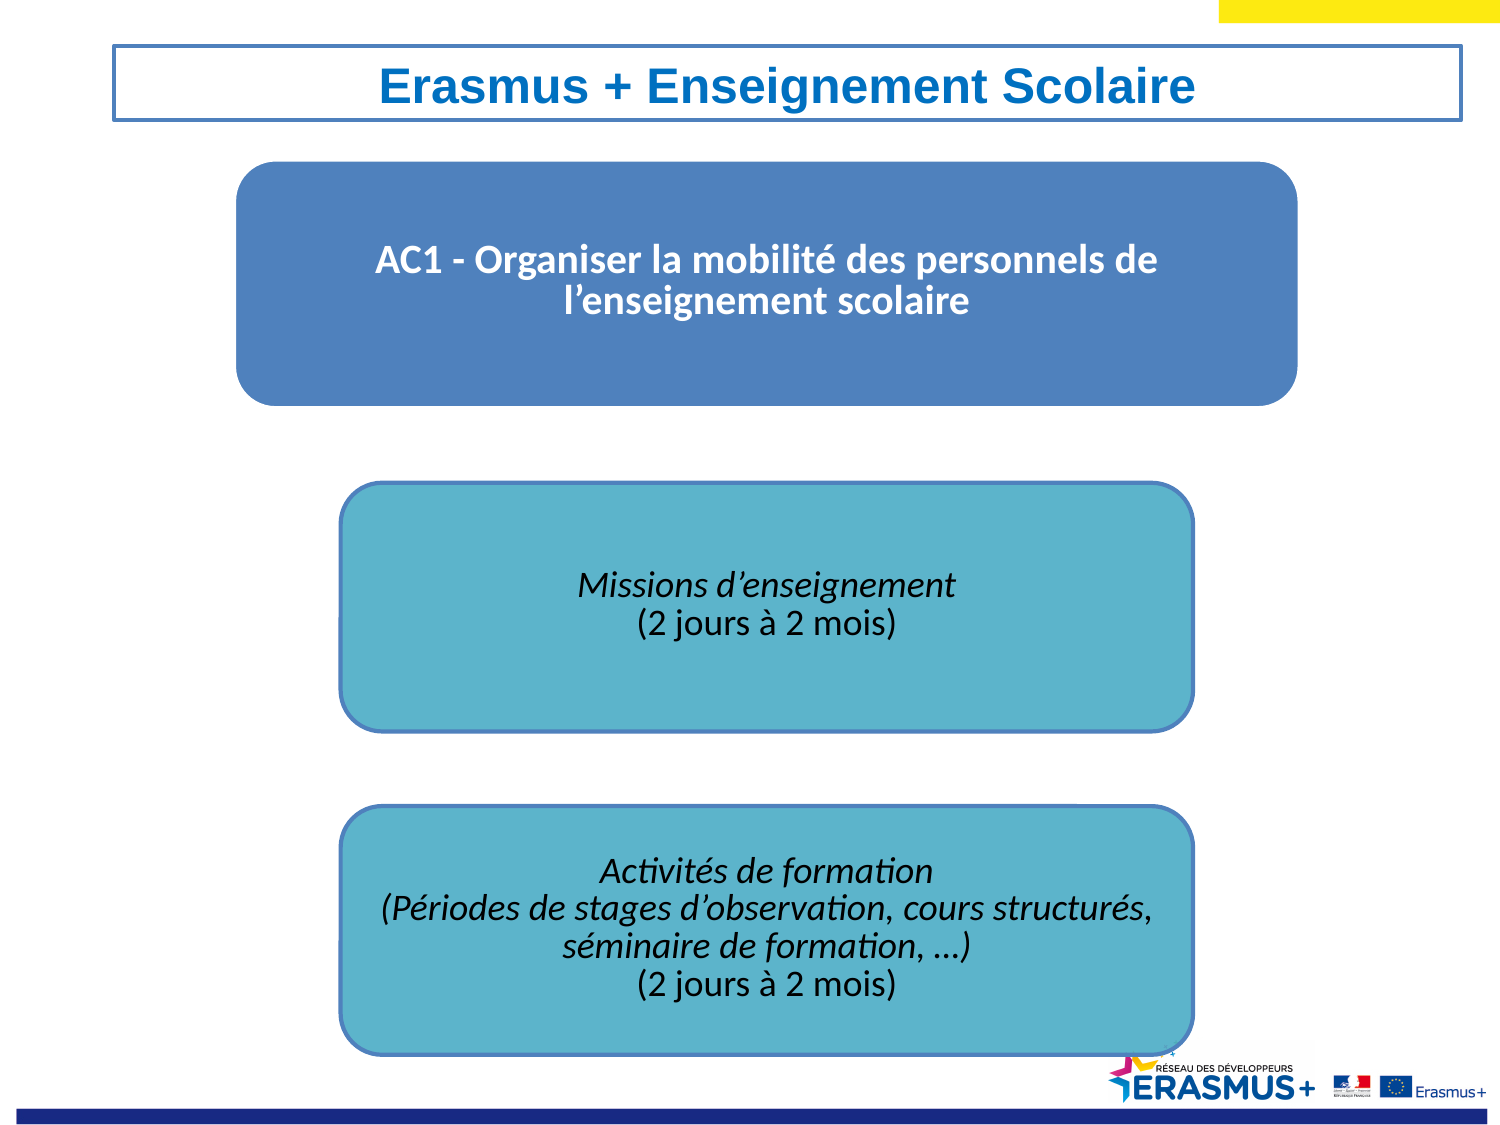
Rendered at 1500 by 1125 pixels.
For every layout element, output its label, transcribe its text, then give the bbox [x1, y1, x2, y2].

picture [0, 0, 1500, 1125]
text_box Erasmus + Enseignement Scolaire [112, 44, 1463, 122]
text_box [100, 159, 1434, 1055]
